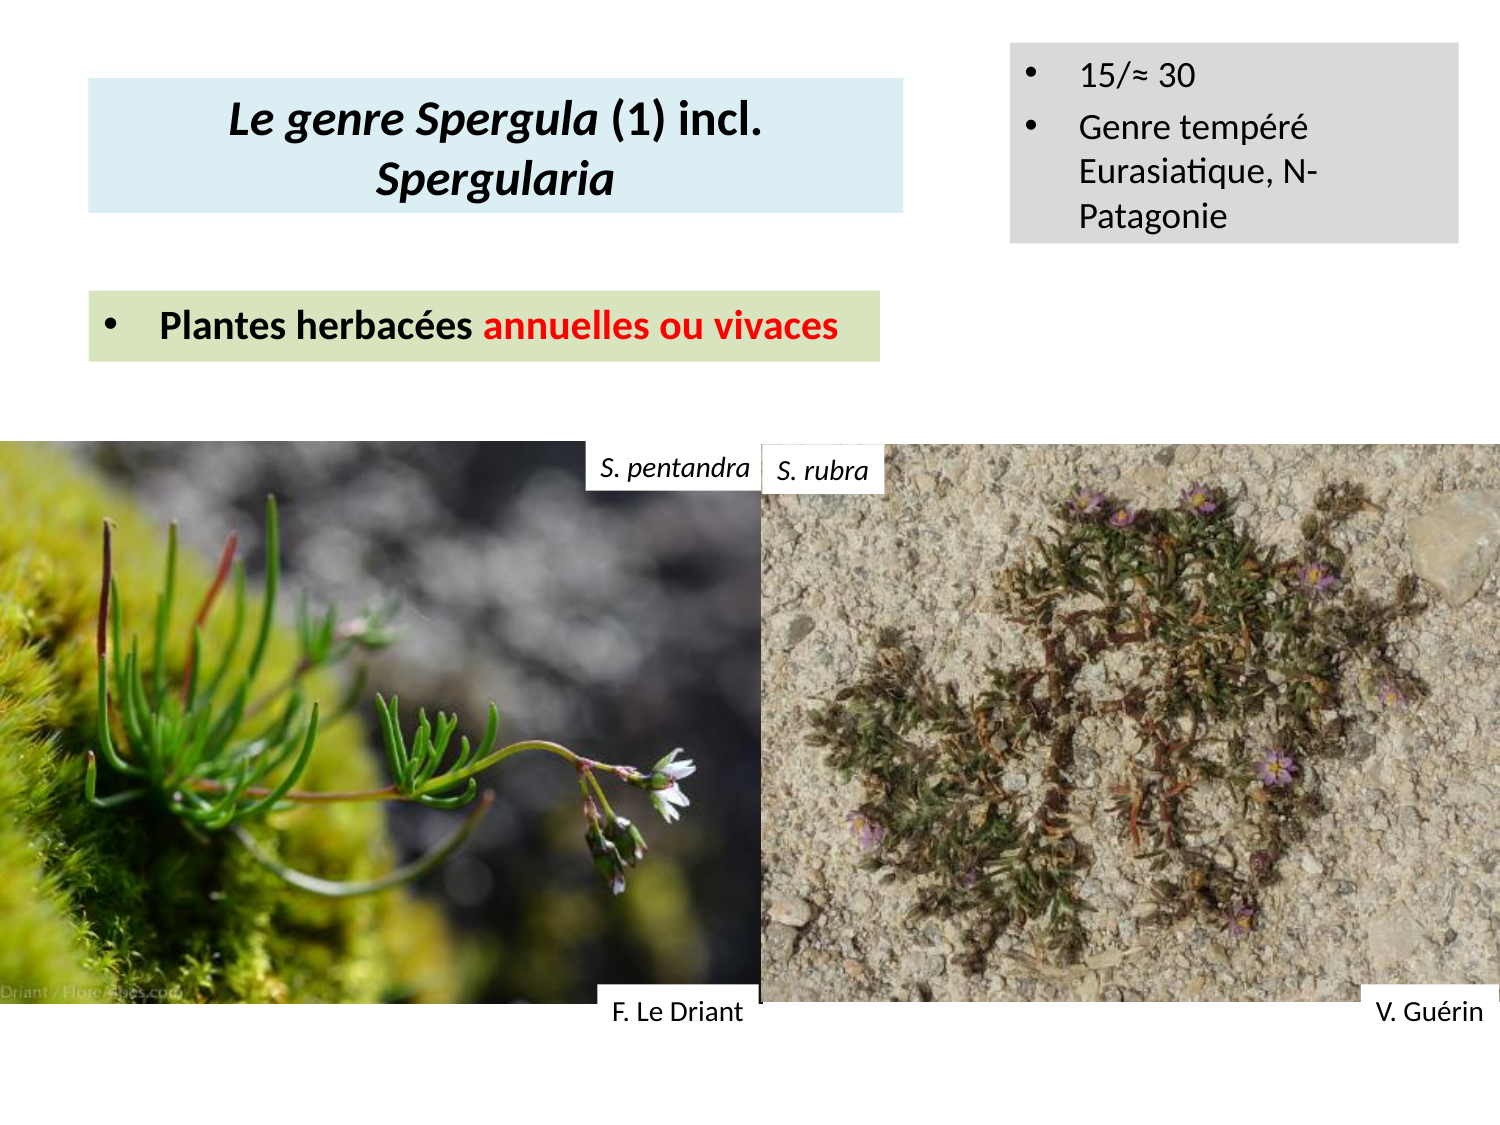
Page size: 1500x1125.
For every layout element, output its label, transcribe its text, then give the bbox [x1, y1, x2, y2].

text_box Le genre Spergula (1) incl. Spergularia [88, 78, 904, 213]
text_box V. Guérin [1361, 1009, 1500, 1035]
text_box 15/≈ 30 Genre tempéré Eurasiatique, N-Patagonie [1009, 42, 1459, 244]
text_box Plantes herbacées annuelles ou vivaces [88, 290, 880, 362]
picture [0, 440, 1500, 1004]
text_box F. Le Driant [597, 1012, 759, 1035]
